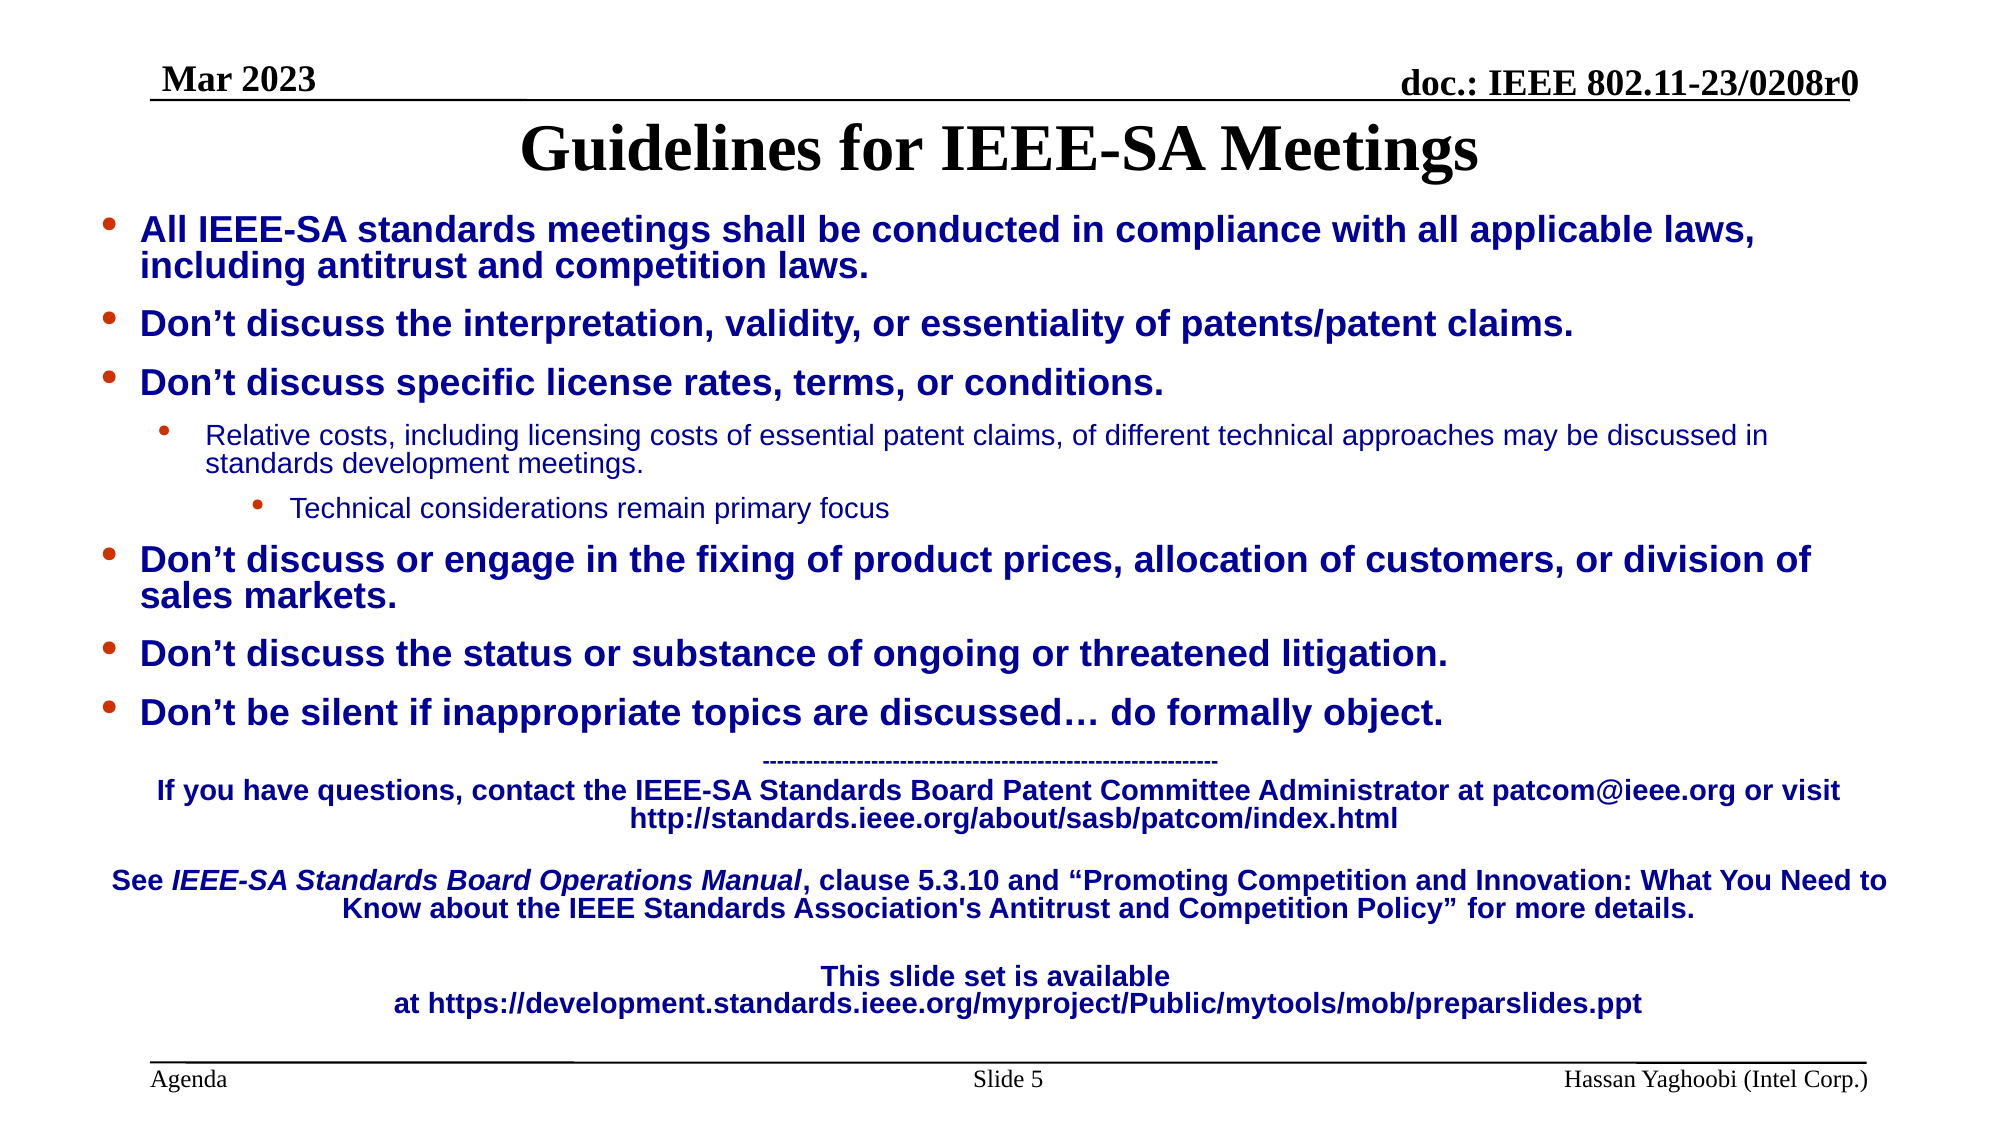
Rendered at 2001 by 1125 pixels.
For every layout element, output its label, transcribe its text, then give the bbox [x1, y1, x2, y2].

slide_number Slide 5 [950, 1061, 1067, 1123]
text_box All IEEE-SA standards meetings shall be conducted in compliance with all applicable laws, including antitrust and competition laws. Don’t discuss the interpretation, validity, or essentiality of patents/patent claims. Don’t discuss specific license rates, terms, or conditions. Relative costs, including licensing costs of essential patent claims, of different technical approaches may be discussed in standards development meetings. Technical considerations remain primary focus Don’t discuss or engage in the fixing of product prices, allocation of customers, or division of sales markets. Don’t discuss the status or substance of ongoing or threatened litigation. Don’t be silent if inappropriate topics are discussed… do formally object. --------------------------------------------------------------- If you have questions, contact the IEEE-SA Standards Board Patent Committee Administrator at patcom@ieee.org or visit http://standards.ieee.org/about/sasb/patcom/index.html See IEEE-SA Standards Board Operations Manual, clause 5.3.10 and “Promoting Competition and Innovation: What You Need to Know about the IEEE Standards Association's Antitrust and Competition Policy” for more details. This slide set is available at https://development.standards.ieee.org/myproject/Public/mytools/mob/preparslides.ppt [87, 180, 1913, 1056]
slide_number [152, 54, 563, 100]
title Guidelines for IEEE-SA Meetings [149, 105, 1850, 180]
footer Hassan Yaghoobi (Intel Corp.) [1171, 1061, 1869, 1093]
